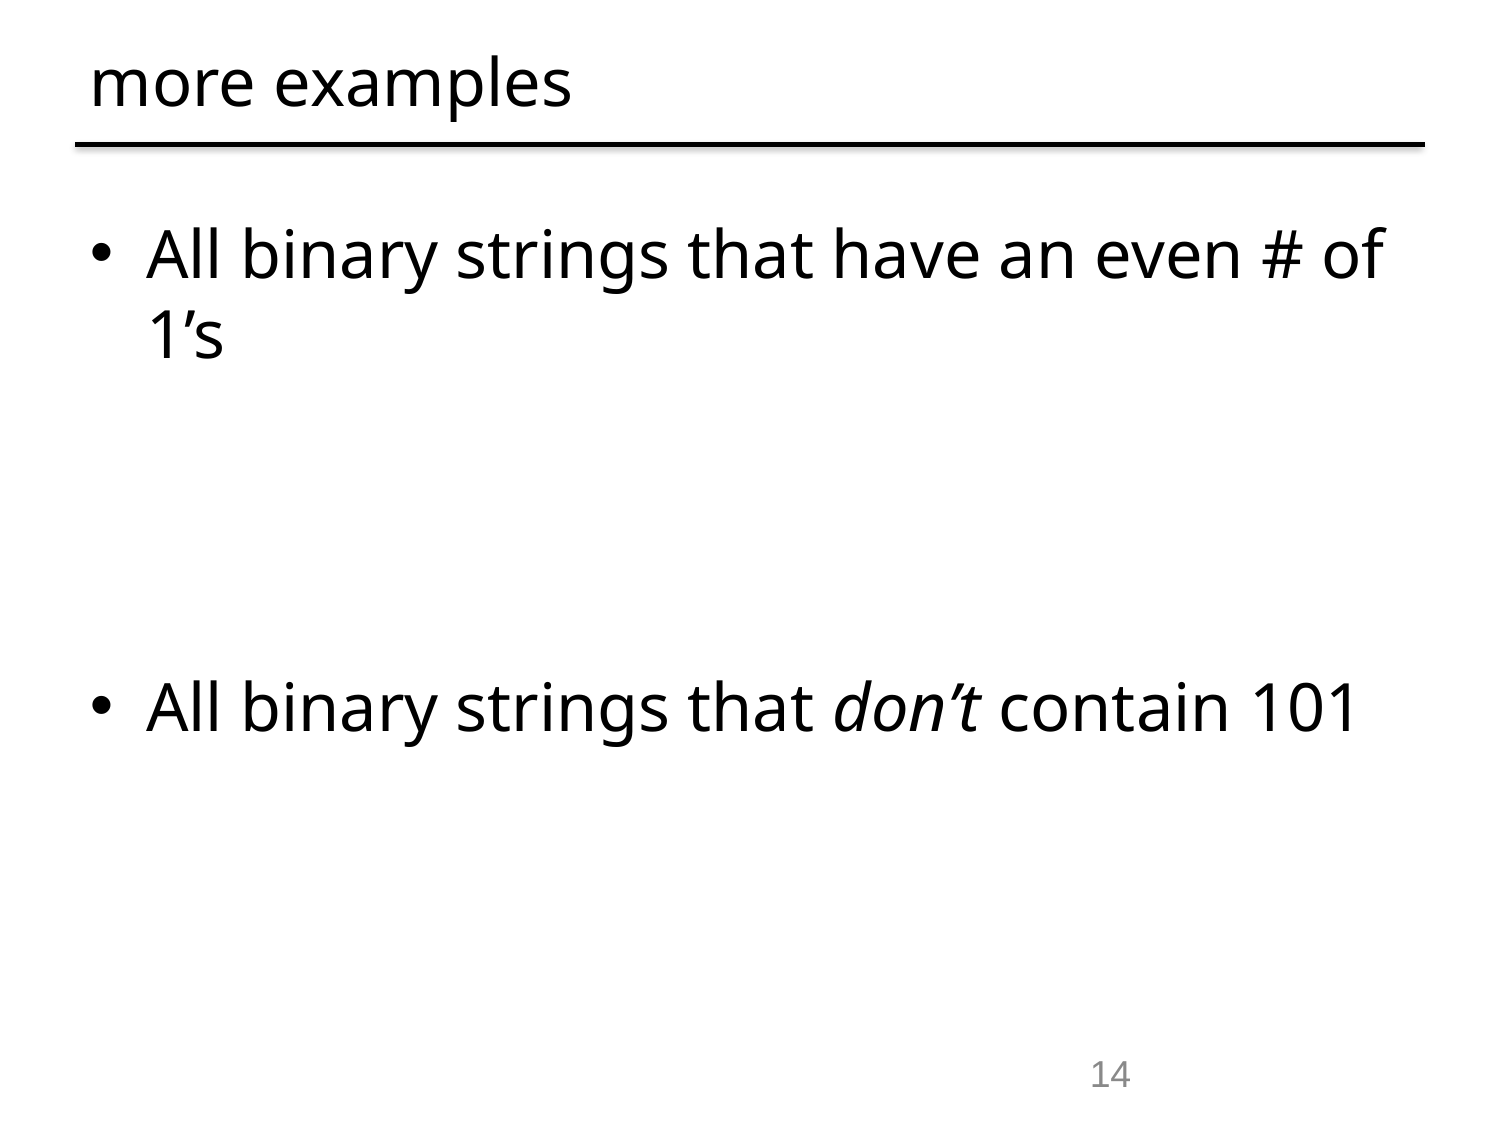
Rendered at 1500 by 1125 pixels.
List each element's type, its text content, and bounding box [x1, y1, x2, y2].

title more examples [75, 32, 1425, 134]
slide_number 14 [1074, 1042, 1425, 1103]
list All binary strings that have an even # of 1’s All binary strings that don’t contain 101 [75, 204, 1425, 1048]
